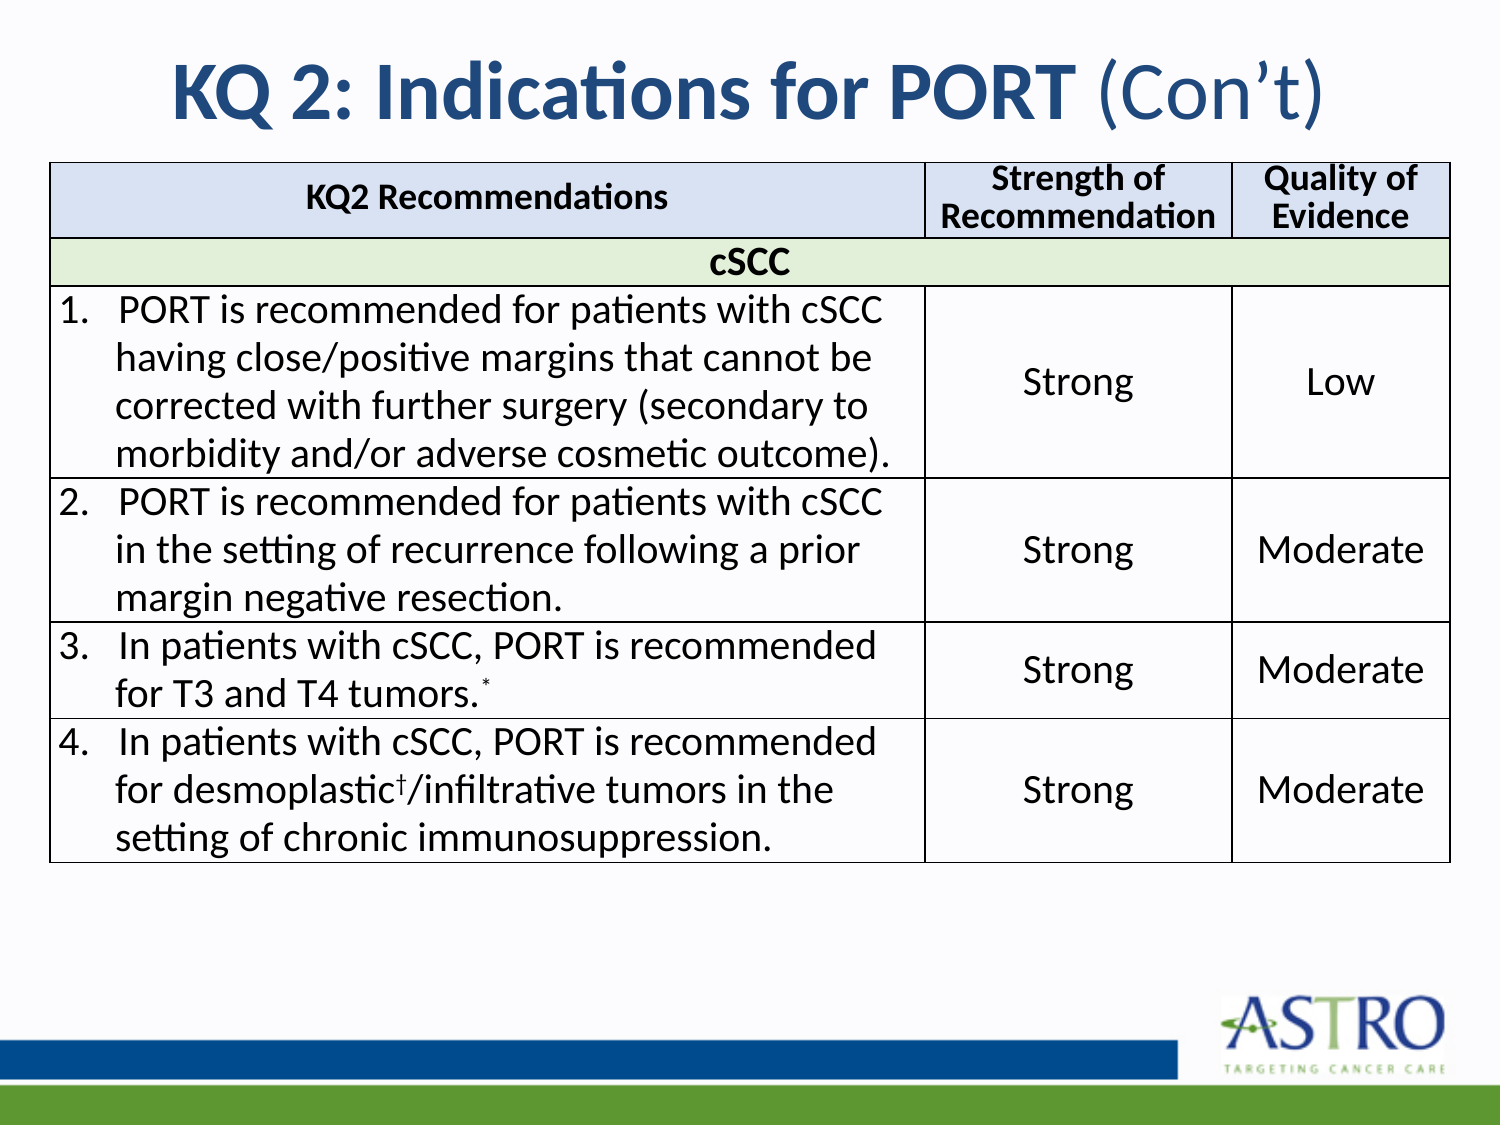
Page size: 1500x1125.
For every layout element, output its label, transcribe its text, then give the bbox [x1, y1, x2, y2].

table_cell 3. In patients with cSCC, PORT is recommended for T3 and T4 tumors.* [51, 623, 924, 718]
table_cell 1. PORT is recommended for patients with cSCC having close/positive margins that cannot be corrected with further surgery (secondary to morbidity and/or adverse cosmetic outcome). [51, 287, 924, 477]
table_header KQ2 Recommendations [51, 163, 924, 237]
picture [0, 0, 1500, 1125]
table_cell Strong [926, 287, 1231, 477]
table_cell Strong [926, 479, 1231, 621]
table_cell Strong [926, 623, 1231, 718]
table_cell Moderate [1233, 719, 1449, 862]
table_header Quality of Evidence [1233, 163, 1449, 237]
table_header Strength of Recommendation [926, 163, 1231, 237]
title KQ 2: Indications for PORT (Con’t) [103, 28, 1397, 162]
table_cell 4. In patients with cSCC, PORT is recommended for desmoplastic†/infiltrative tumors in the setting of chronic immunosuppression. [51, 719, 924, 862]
table_cell Strong [926, 719, 1231, 862]
table_cell Moderate [1233, 479, 1449, 621]
table_cell Low [1233, 287, 1449, 477]
table_cell 2. PORT is recommended for patients with cSCC in the setting of recurrence following a prior margin negative resection. [51, 479, 924, 621]
table_cell Moderate [1233, 623, 1449, 718]
table_cell cSCC [51, 239, 1449, 285]
